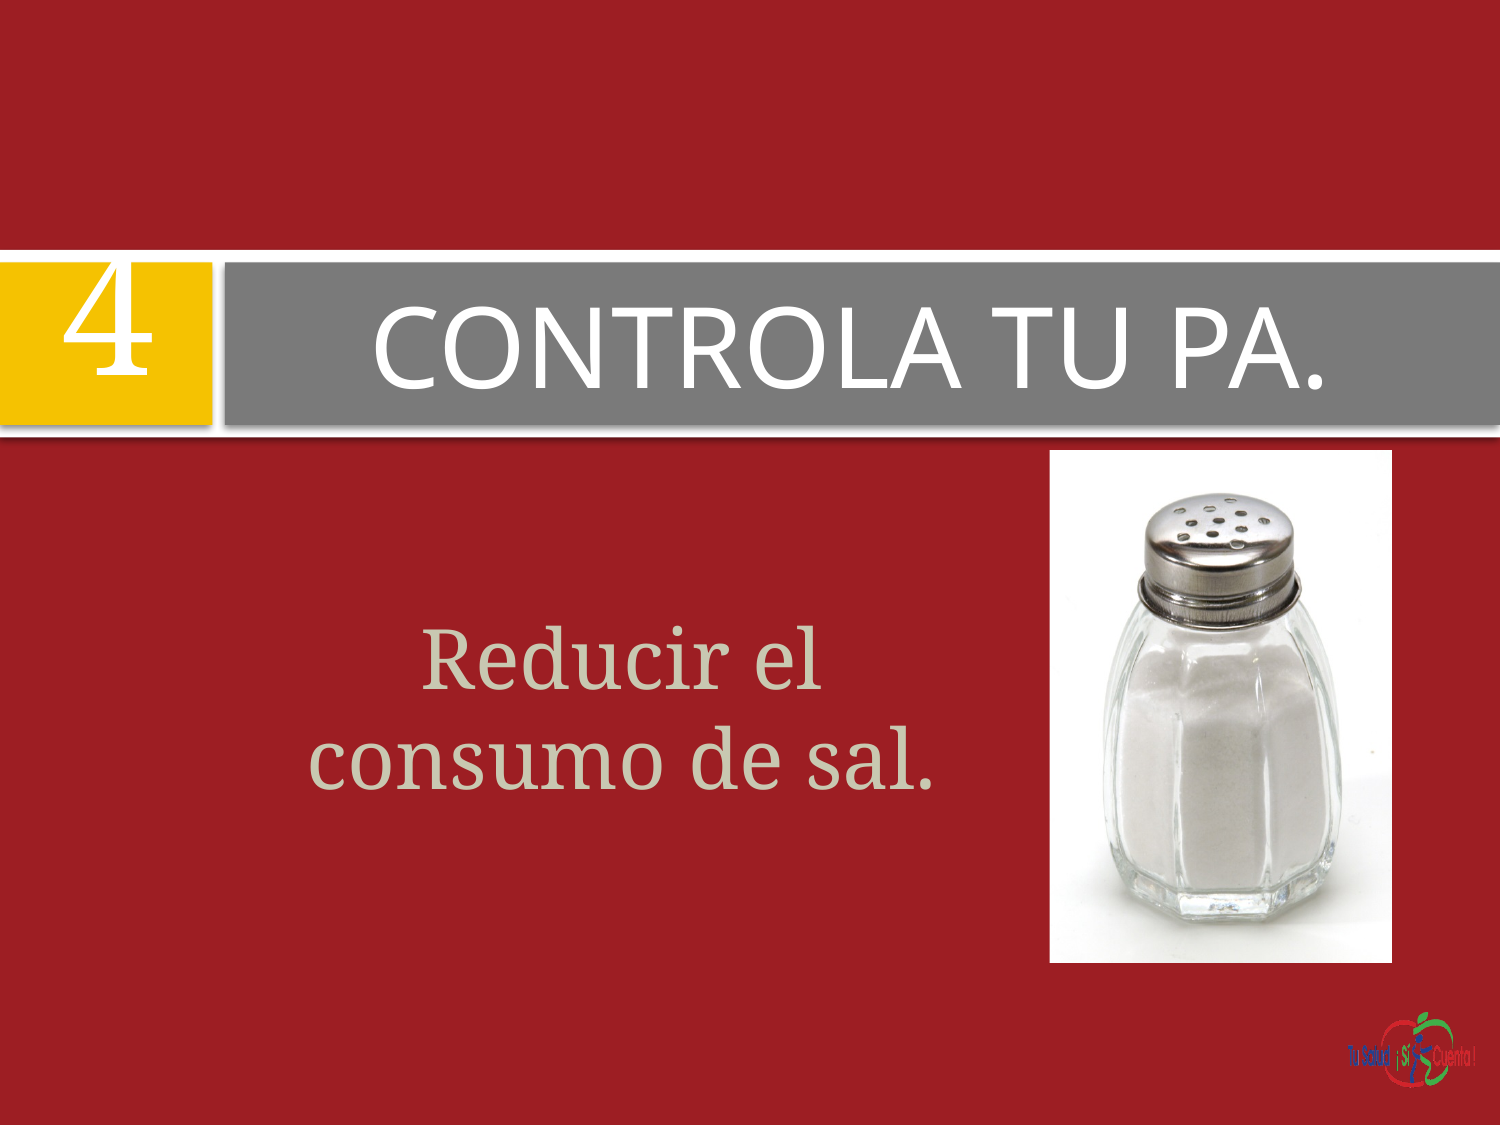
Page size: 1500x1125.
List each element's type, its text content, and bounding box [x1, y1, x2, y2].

text_box 4 [2, 201, 213, 416]
picture [1348, 1012, 1476, 1088]
picture [1049, 449, 1393, 963]
text_box Reducir el consumo de sal. [224, 449, 1019, 963]
title CONTROLA TU PA. [225, 262, 1475, 425]
